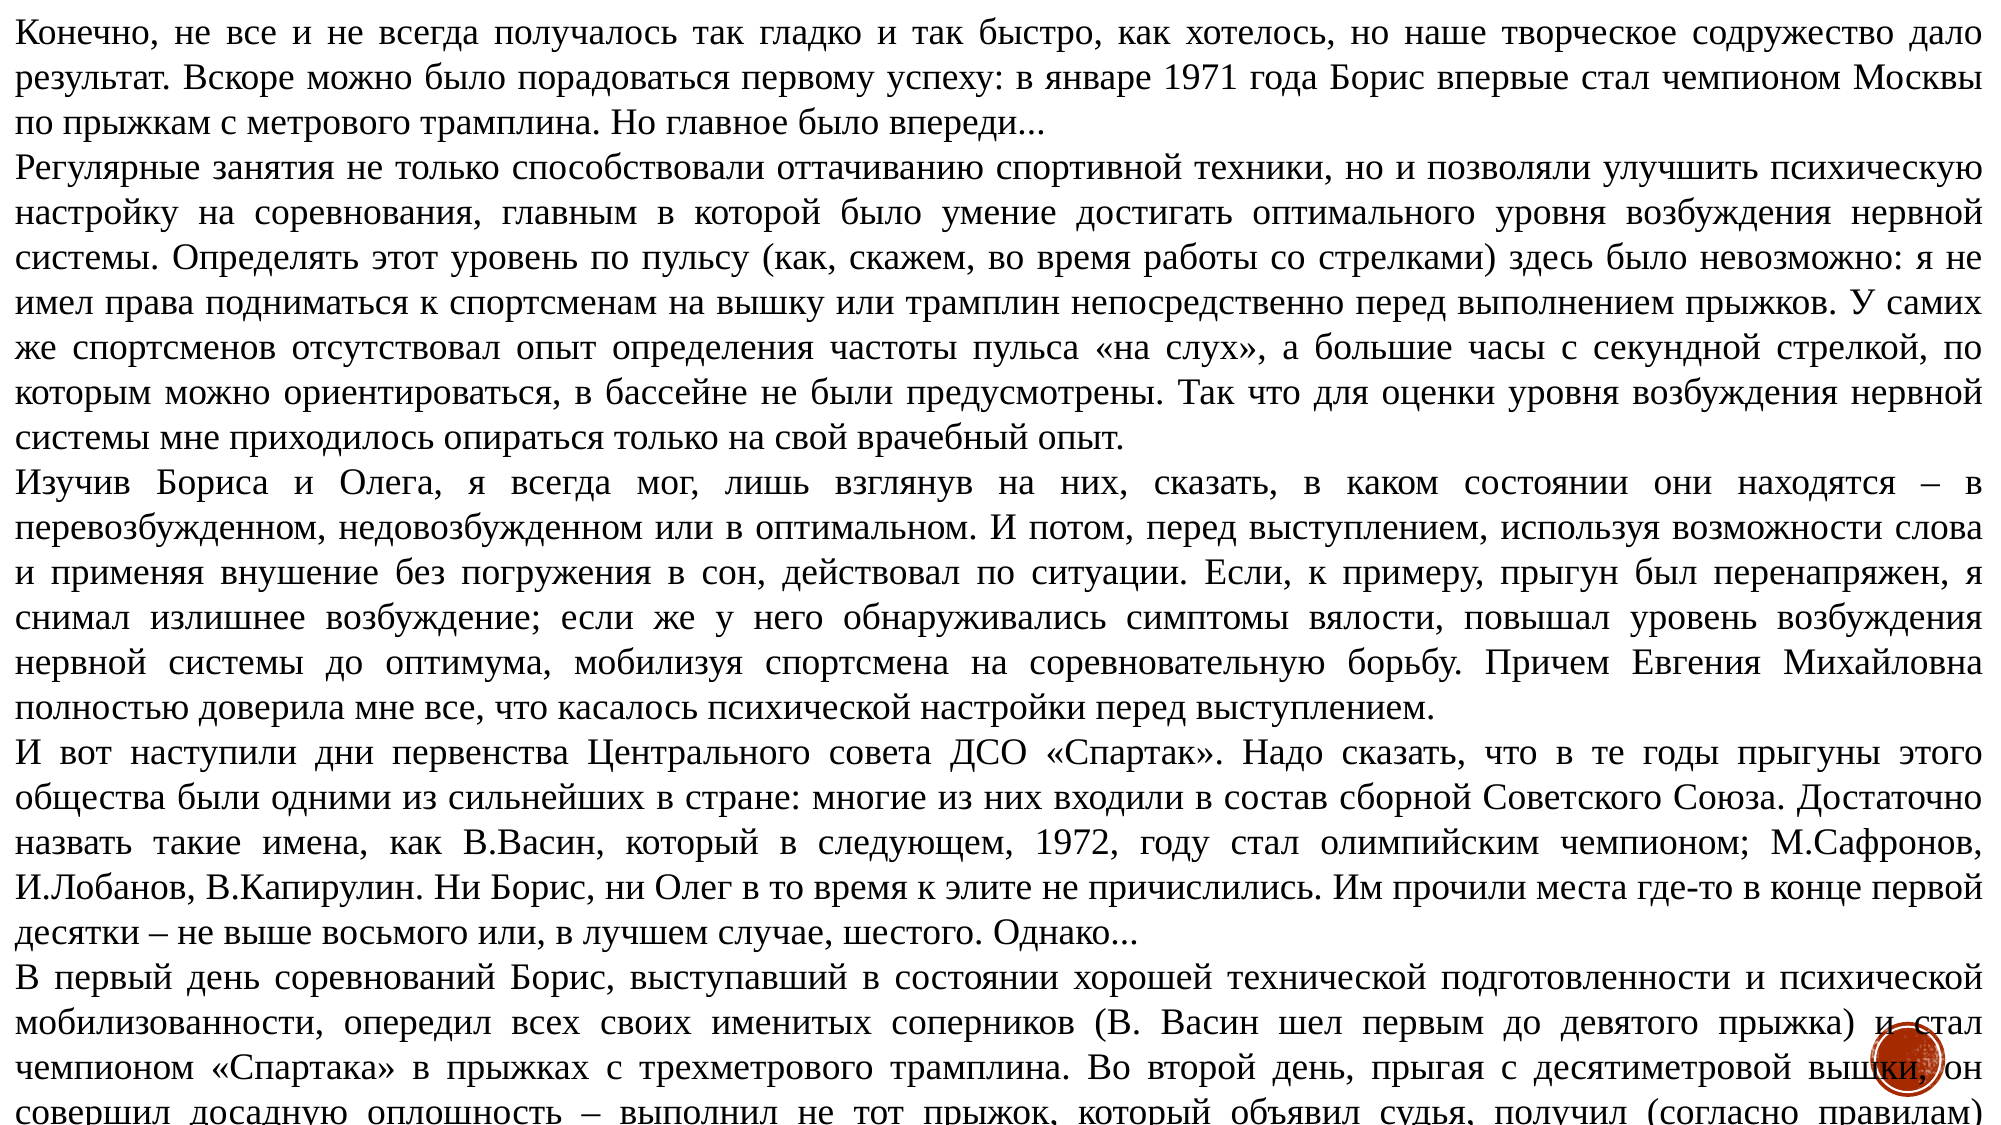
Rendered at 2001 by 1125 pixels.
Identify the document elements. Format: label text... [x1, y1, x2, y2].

text_box Конечно, не все и не всегда получалось так гладко и так быстро, как хотелось, но наше творческое содружество дало результат. Вскоре можно было порадоваться первому успеху: в январе 1971 года Борис впервые стал чемпионом Москвы по прыжкам с метрового трамплина. Но главное было впереди... Регулярные занятия не только способствовали оттачиванию спортивной техники, но и позволяли улучшить психическую настройку на соревнования, главным в которой было умение достигать оптимального уровня возбуждения нервной системы. Определять этот уровень по пульсу (как, скажем, во время работы со стрелками) здесь было невозможно: я не имел права подниматься к спортсменам на вышку или трамплин непосредственно перед выполнением прыжков. У самих же спортсменов отсутствовал опыт определения частоты пульса «на слух», а большие часы с секундной стрелкой, по которым можно ориентироваться, в бассейне не были предусмотрены. Так что для оценки уровня возбуждения нервной системы мне приходилось опираться только на свой врачебный опыт. Изучив Бориса и Олега, я всегда мог, лишь взглянув на них, сказать, в каком состоянии они находятся – в перевозбужденном, недовозбужденном или в оптимальном. И потом, перед выступлением, используя возможности слова и применяя внушение без погружения в сон, действовал по ситуации. Если, к примеру, прыгун был перенапряжен, я снимал излишнее возбуждение; если же у него обнаруживались симптомы вялости, повышал уровень возбуждения нервной системы до оптимума, мобилизуя спортсмена на соревновательную борьбу. Причем Евгения Михайловна полностью доверила мне все, что касалось психической настройки перед выступлением. И вот наступили дни первенства Центрального совета ДСО «Спартак». Надо сказать, что в те годы прыгуны этого общества были одними из сильнейших в стране: многие из них входили в состав сборной Советского Союза. Достаточно назвать такие имена, как В.Васин, который в следующем, 1972, году стал олимпийским чемпионом; М.Сафронов, И.Лобанов, В.Капирулин. Ни Борис, ни Олег в то время к элите не причислились. Им прочили места где-то в конце первой десятки – не выше восьмого или, в лучшем случае, шестого. Однако... В первый день соревнований Борис, выступавший в состоянии хорошей технической подготовленности и психической мобилизованности, опередил всех своих именитых соперников (В. Васин шел первым до девятого прыжка) и стал чемпионом «Спартака» в прыжках с трехметрового трамплина. Во второй день, прыгая с десятиметровой вышки, он совершил досадную оплошность – выполнил не тот прыжок, который объявил судья, получил (согласно правилам) нулевую оценку и сразу откатился далеко назад. Тем не менее он продолжал упорную борьбу и в итоге занял второе место. [0, 0, 2000, 1125]
